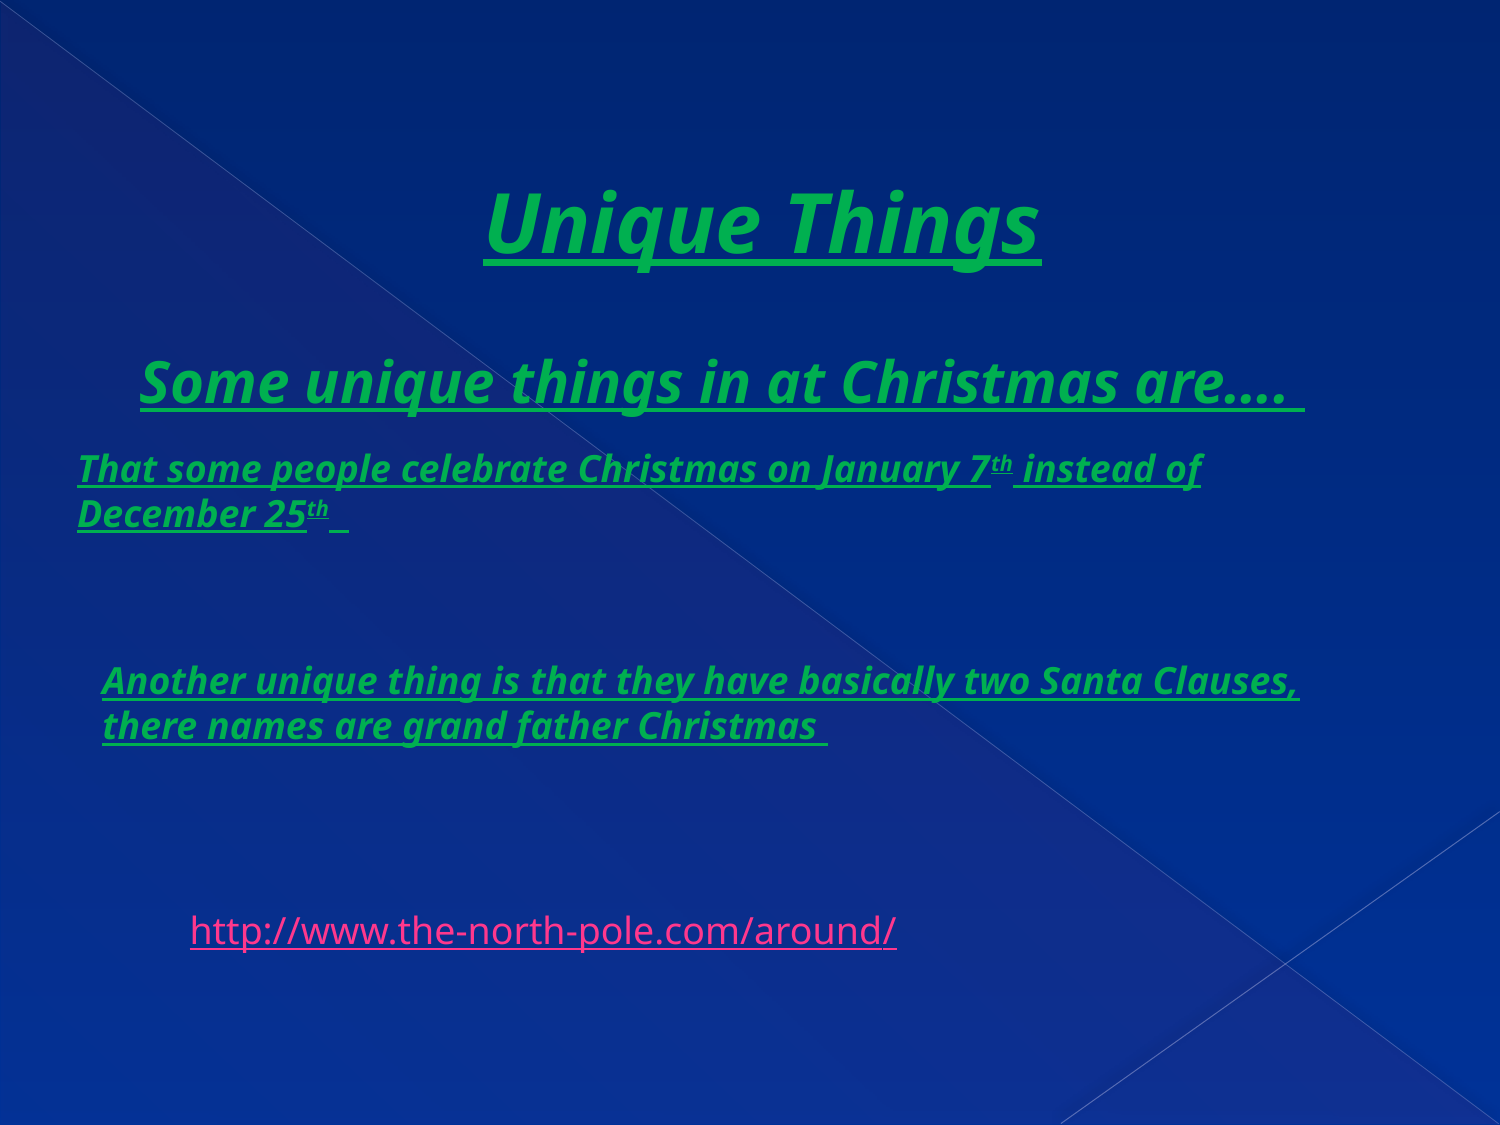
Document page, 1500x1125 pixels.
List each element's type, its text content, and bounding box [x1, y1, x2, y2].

text_box Some unique things in at Christmas are…. [125, 337, 1438, 423]
text_box Another unique thing is that they have basically two Santa Clauses, there names are grand father Christmas [87, 649, 1400, 755]
text_box That some people celebrate Christmas on January 7th instead of December 25th [62, 437, 1350, 543]
text_box http://www.the-north-pole.com/around/ [174, 899, 1388, 1011]
text_box Unique Things [124, 162, 1400, 278]
